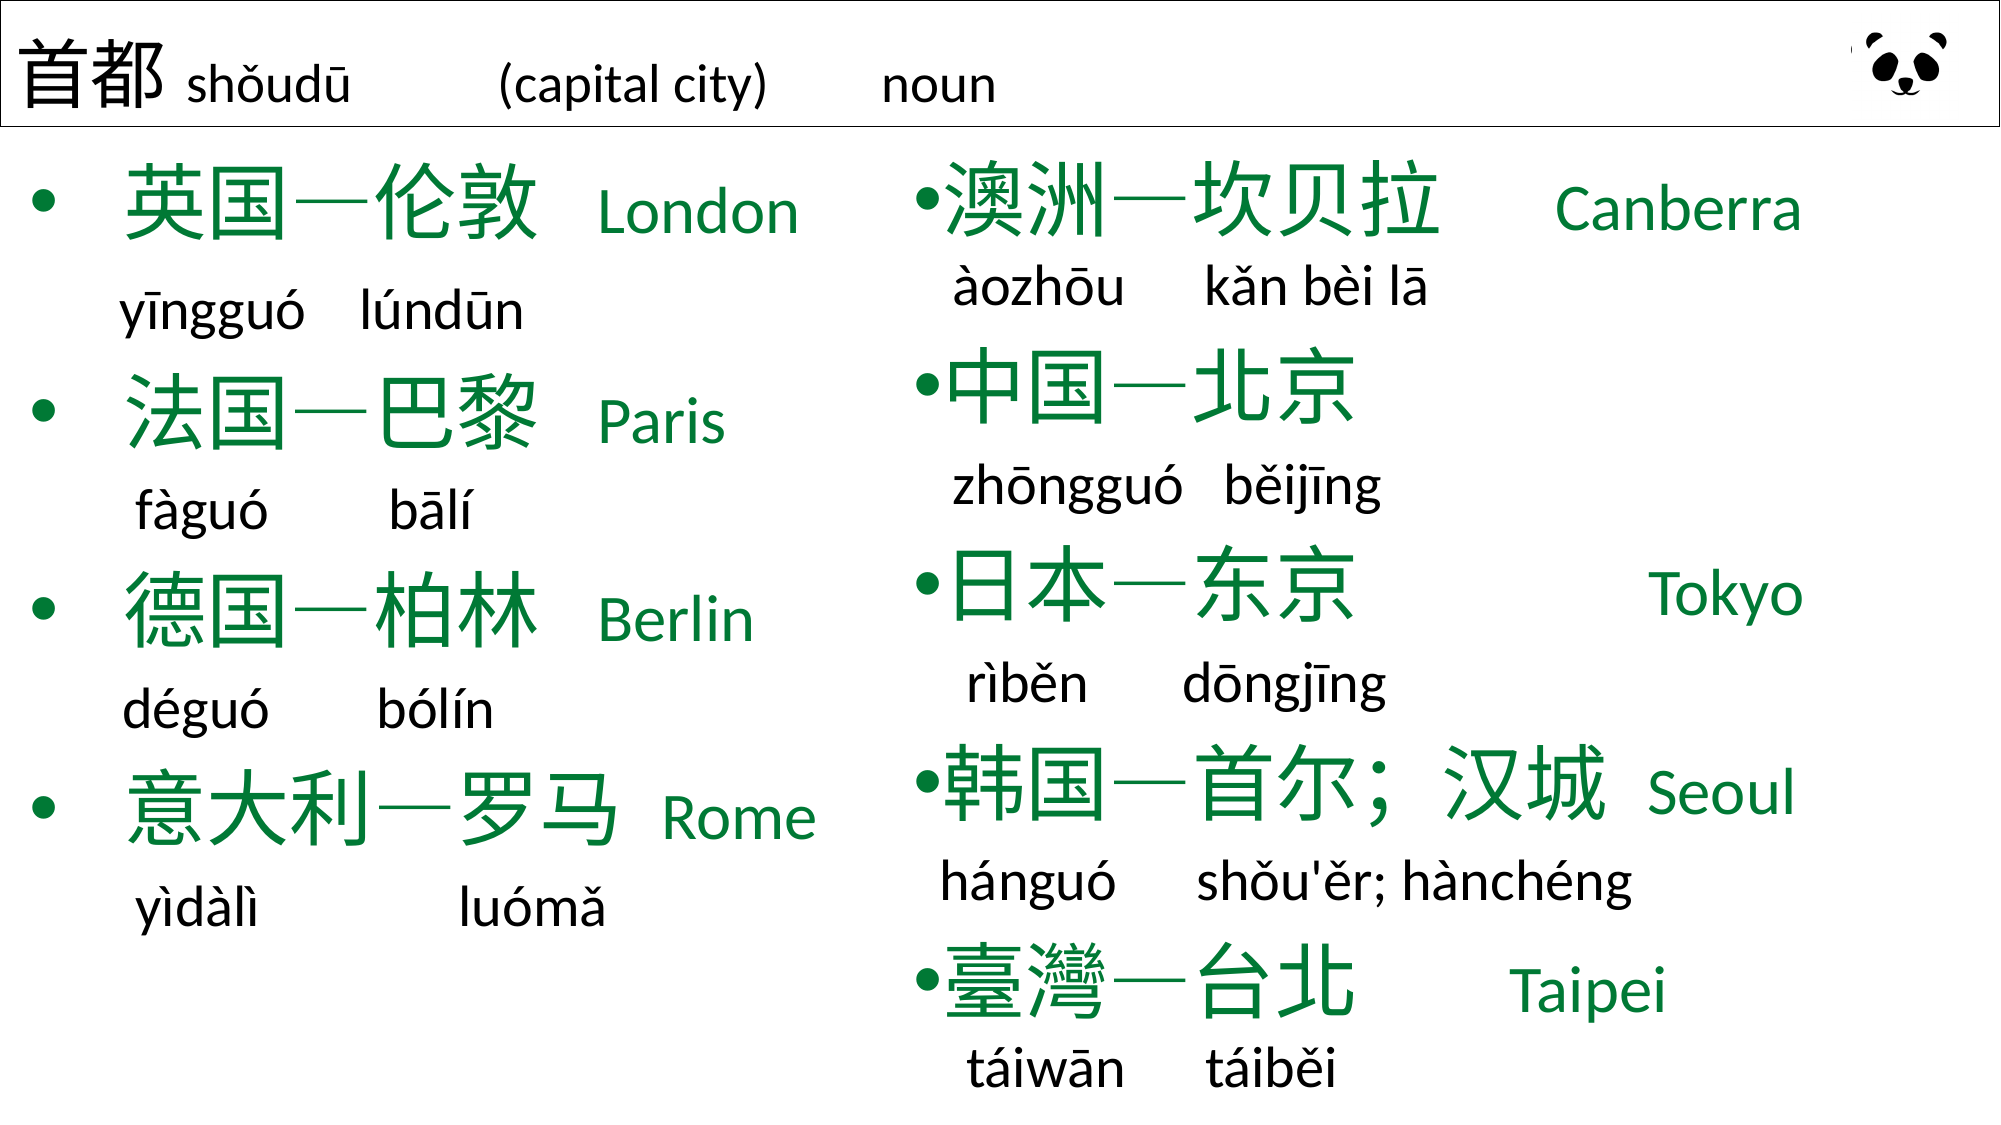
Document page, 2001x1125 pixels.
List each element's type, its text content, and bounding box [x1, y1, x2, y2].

picture [1836, 13, 1960, 133]
text_box 首都 shǒudū (capital city) noun [0, 0, 2000, 127]
text_box 英国—伦敦 London yīngguó lúndūn 法国—巴黎 Paris fàguó bālí 德国—柏林 Berlin déguó bólín 意大利—罗马 Rome yìdàlì luómǎ [14, 142, 873, 1026]
text_box 澳洲—坎贝拉 Canberra àozhōu kǎn bèi lā 中国—北京 zhōngguó běijīng 日本—东京 Tokyo rìběn dōngjīng 韩国—首尔；汉城 Seoul hánguó shǒu'ěr; hànchéng 臺灣—台北 Taipei táiwān táiběi [898, 140, 1982, 1107]
